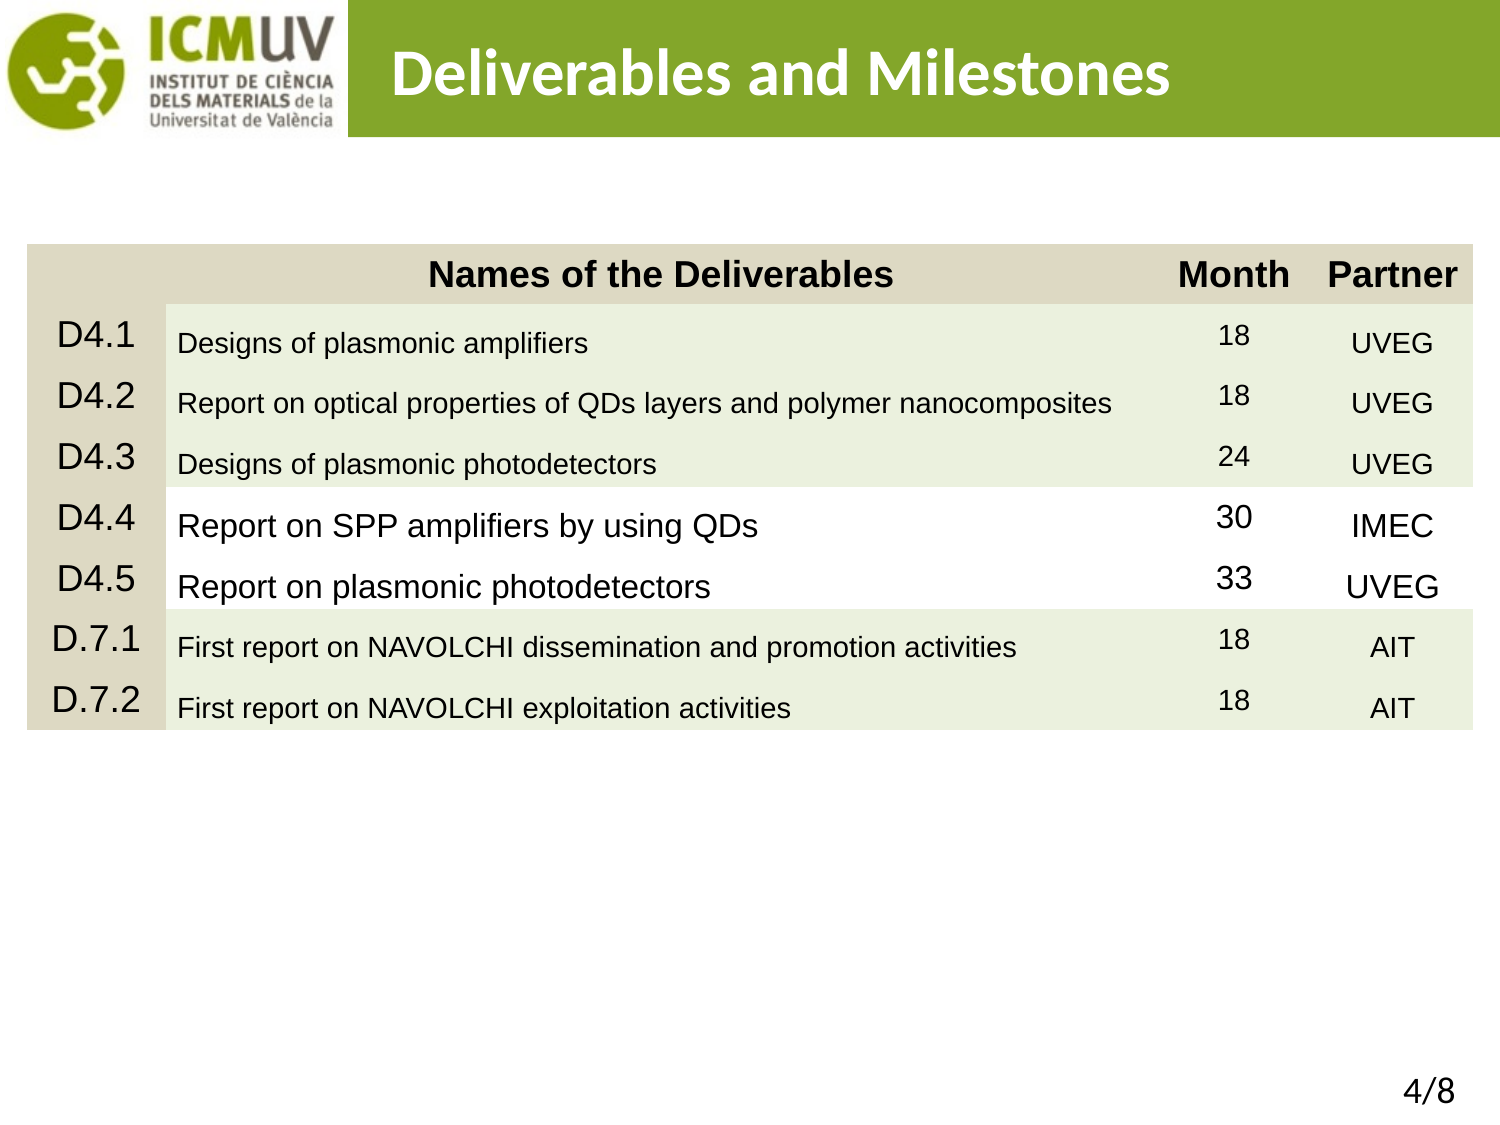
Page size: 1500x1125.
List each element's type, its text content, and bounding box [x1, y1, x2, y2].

table_cell Report on SPP amplifiers by using QDs [166, 487, 1157, 548]
table_cell IMEC [1312, 487, 1473, 548]
table_cell UVEG [1312, 548, 1473, 609]
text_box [5, 0, 1500, 145]
table_cell UVEG [1312, 304, 1473, 365]
table_cell AIT [1312, 669, 1473, 730]
table_cell 33 [1157, 548, 1312, 609]
table_cell D4.5 [27, 548, 166, 609]
table_cell Report on plasmonic photodetectors [166, 548, 1157, 609]
table_cell Designs of plasmonic photodetectors [166, 426, 1157, 487]
table_cell D4.2 [27, 365, 166, 426]
table_cell First report on NAVOLCHI exploitation activities [166, 669, 1157, 730]
table_header Partner [1312, 244, 1473, 304]
table_header [27, 244, 166, 304]
table_cell UVEG [1312, 426, 1473, 487]
table_cell 24 [1157, 426, 1312, 487]
table_cell D4.1 [27, 304, 166, 365]
table_cell Report on optical properties of QDs layers and polymer nanocomposites [166, 365, 1157, 426]
table_cell Designs of plasmonic amplifiers [166, 304, 1157, 365]
table_cell UVEG [1312, 365, 1473, 426]
table_header Names of the Deliverables [166, 244, 1157, 304]
table_cell AIT [1312, 609, 1473, 669]
text_box 4/8 [1388, 1059, 1471, 1119]
table_cell 18 [1157, 669, 1312, 730]
table_cell 30 [1157, 487, 1312, 548]
table_header Month [1157, 244, 1312, 304]
table_cell D.7.1 [27, 609, 166, 669]
table_cell D4.3 [27, 426, 166, 487]
table_cell 18 [1157, 609, 1312, 669]
table_cell D.7.2 [27, 669, 166, 730]
table_cell First report on NAVOLCHI dissemination and promotion activities [166, 609, 1157, 669]
table_cell D4.4 [27, 487, 166, 548]
table_cell 18 [1157, 304, 1312, 365]
table_cell 18 [1157, 365, 1312, 426]
